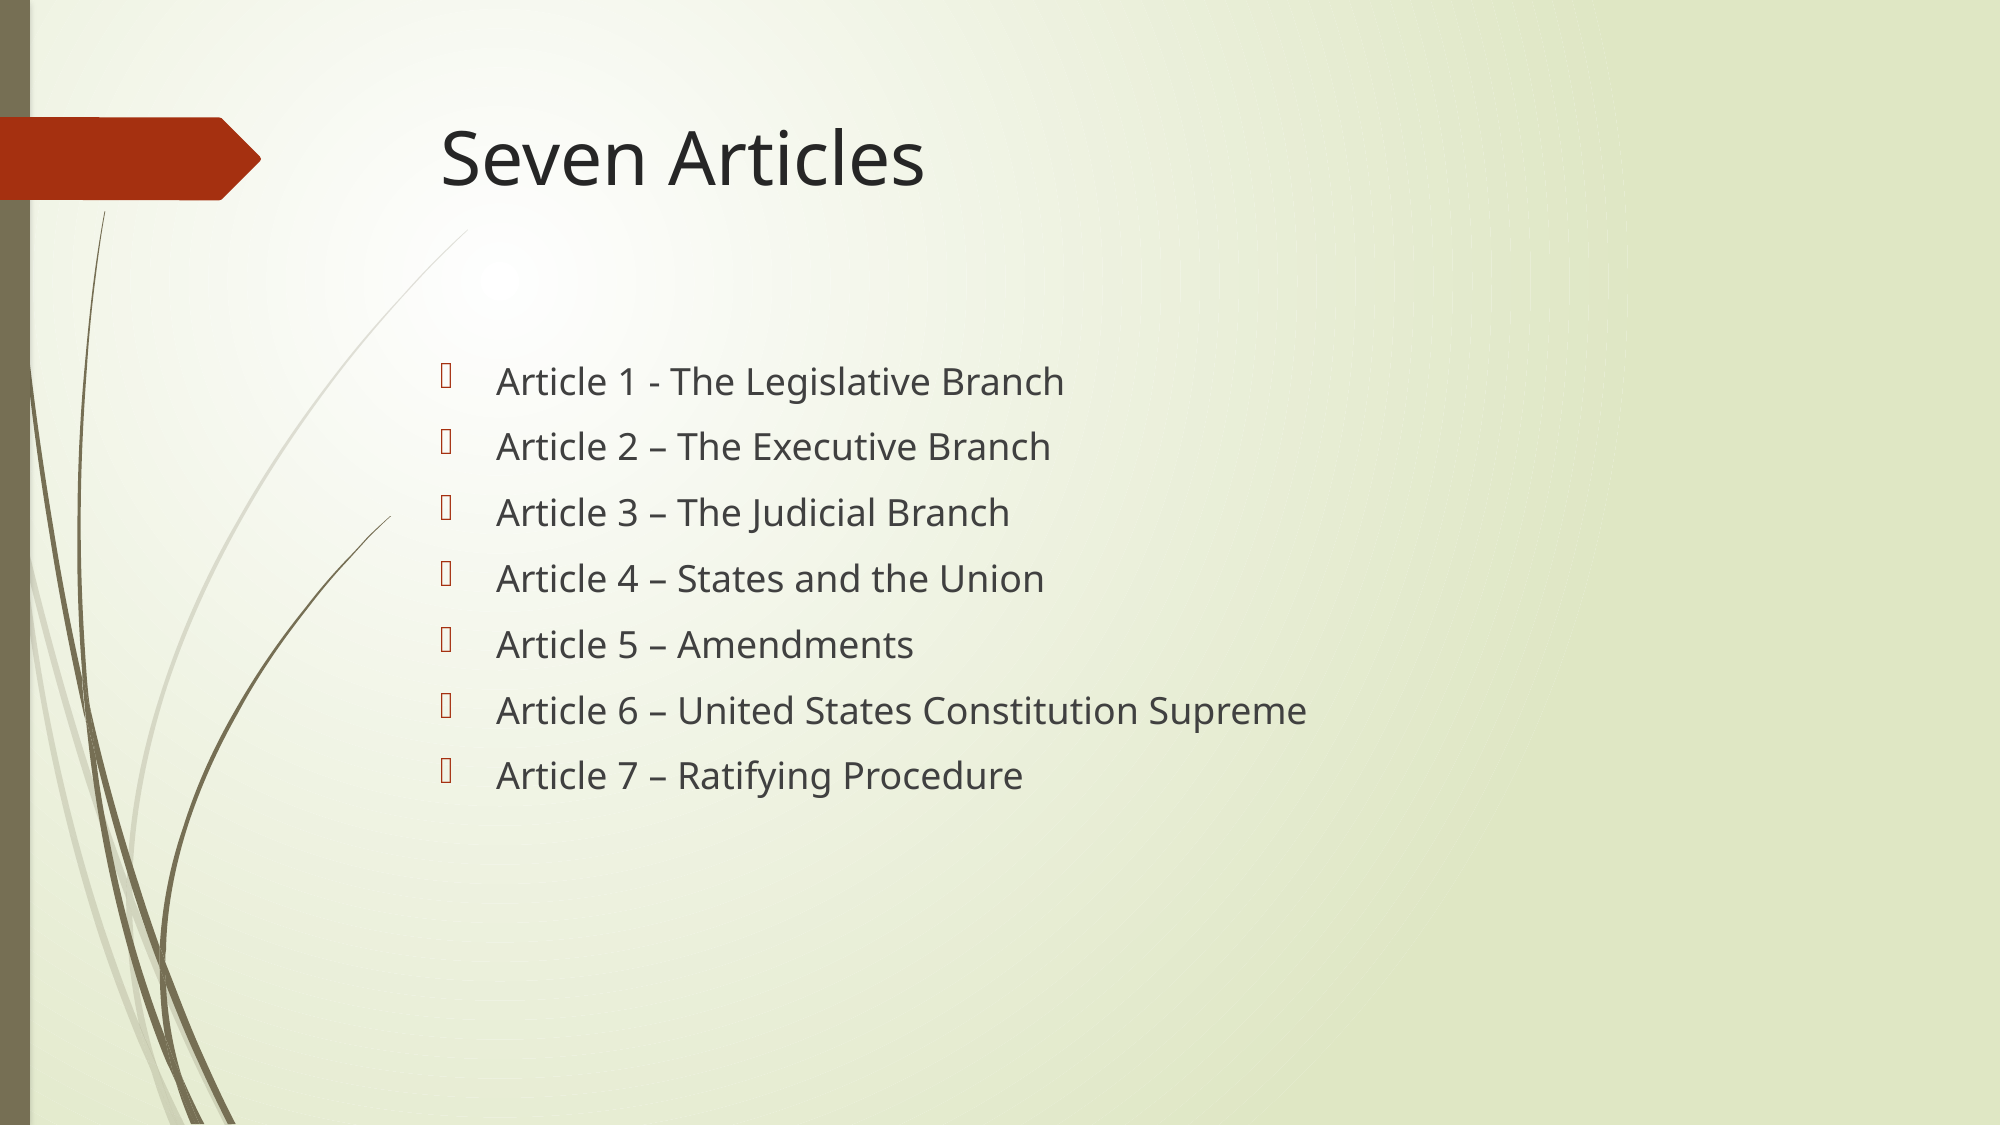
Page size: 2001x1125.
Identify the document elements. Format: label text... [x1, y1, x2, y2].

title Seven Articles [425, 102, 1888, 313]
list Article 1 - The Legislative Branch Article 2 – The Executive Branch Article 3 – The Judicial Branch Article 4 – States and the Union Article 5 – Amendments Article 6 – United States Constitution Supreme Article 7 – Ratifying Procedure [424, 350, 1888, 970]
